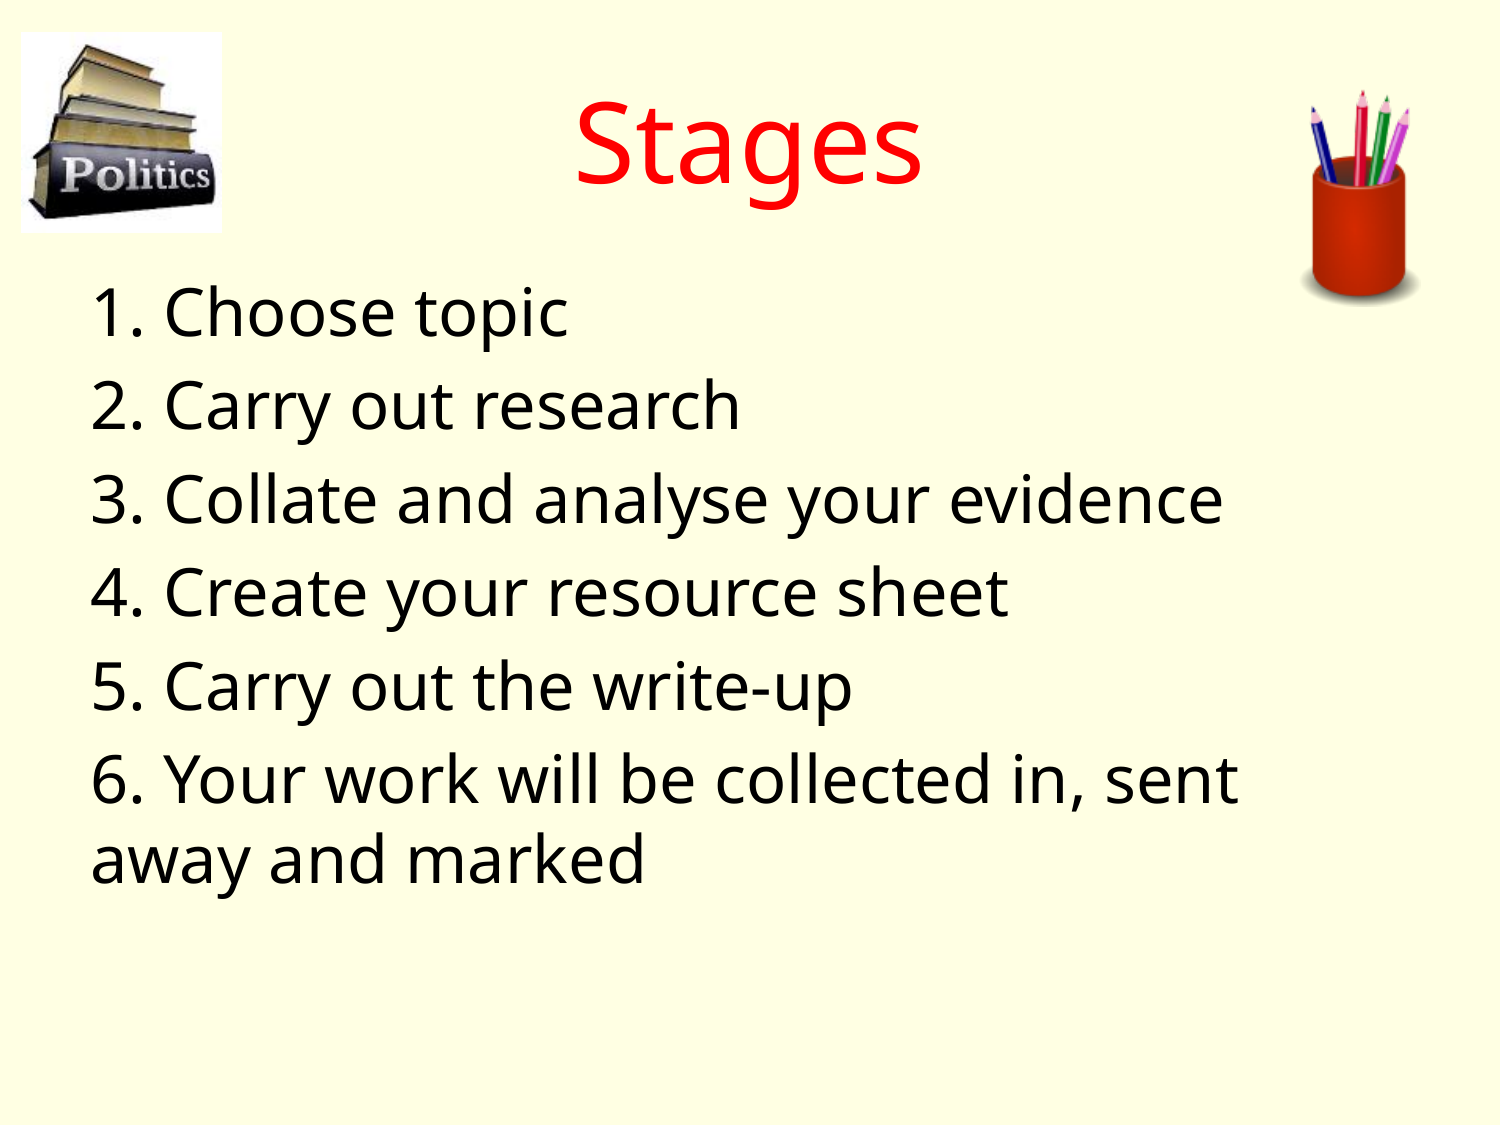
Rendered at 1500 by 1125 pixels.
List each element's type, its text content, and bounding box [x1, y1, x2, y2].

title Stages [226, 45, 1425, 233]
picture [1298, 88, 1422, 307]
picture [21, 32, 222, 233]
list 1. Choose topic 2. Carry out research 3. Collate and analyse your evidence 4. Create your resource sheet 5. Carry out the write-up 6. Your work will be collected in, sent away and marked [75, 262, 1425, 1005]
